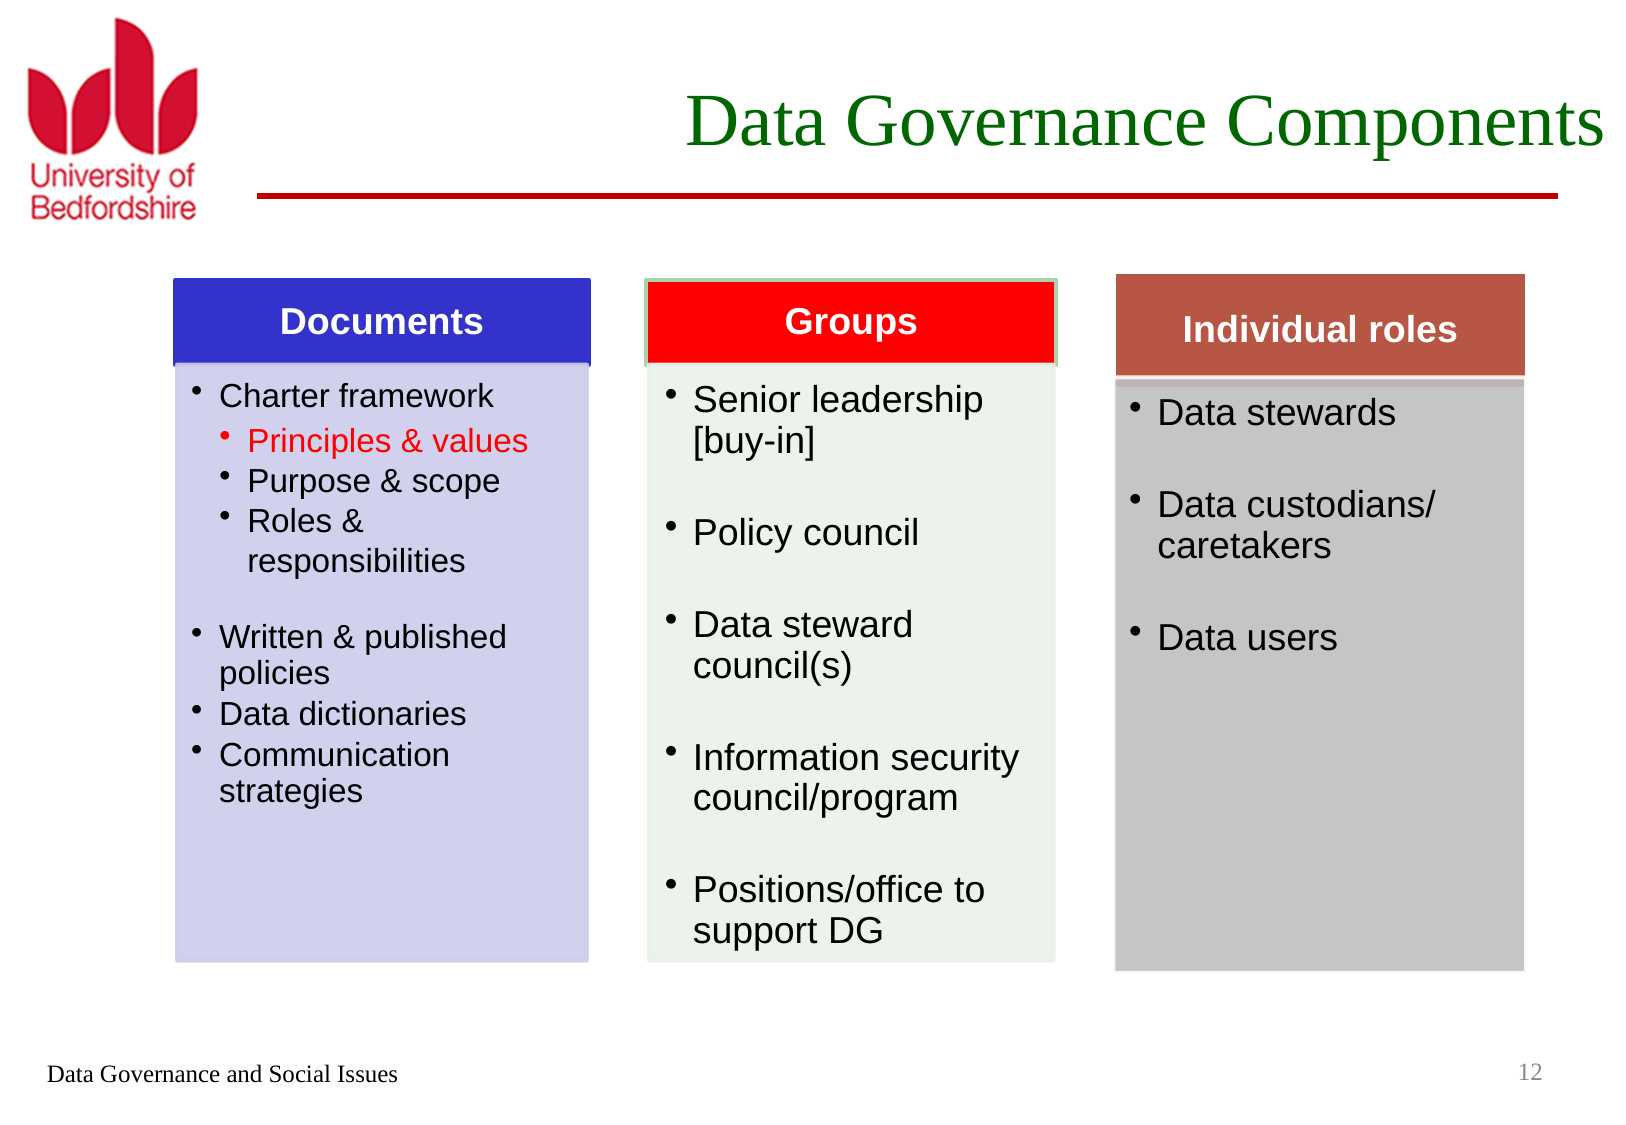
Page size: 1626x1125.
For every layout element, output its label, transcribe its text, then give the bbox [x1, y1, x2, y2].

title Data Governance Components [42, 66, 1622, 256]
picture [0, 0, 234, 235]
slide_number 12 [1474, 1040, 1558, 1101]
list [174, 255, 1529, 986]
slide_number Data Governance and Social Issues [31, 1050, 435, 1093]
